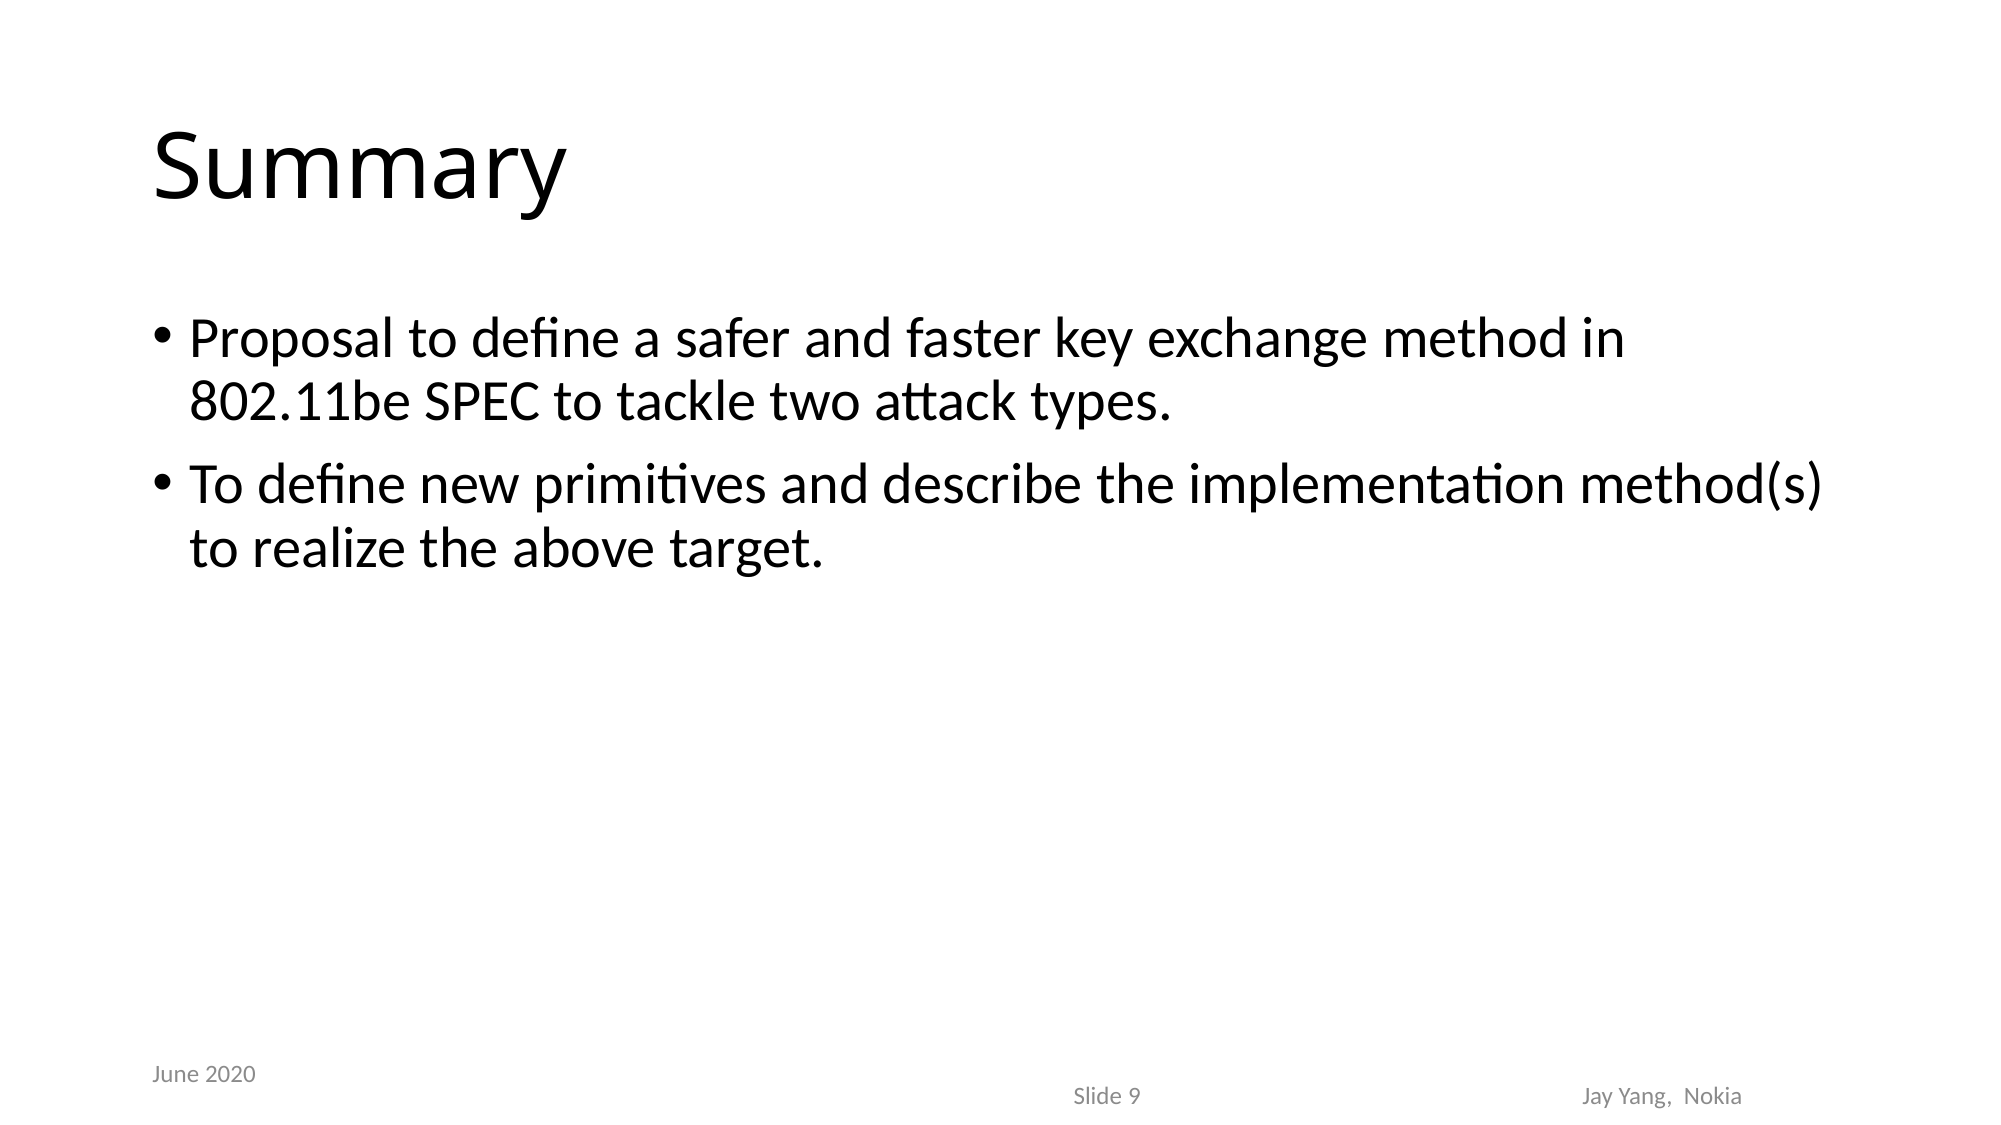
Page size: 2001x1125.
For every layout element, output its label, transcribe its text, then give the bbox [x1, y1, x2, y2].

title Summary [137, 59, 1863, 278]
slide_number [137, 1042, 588, 1103]
footer Jay Yang, Nokia [1325, 1065, 2000, 1125]
slide_number Slide 9 [705, 1065, 1156, 1125]
list Proposal to define a safer and faster key exchange method in 802.11be SPEC to tackle two attack types. To define new primitives and describe the implementation method(s) to realize the above target. [137, 299, 1863, 1014]
